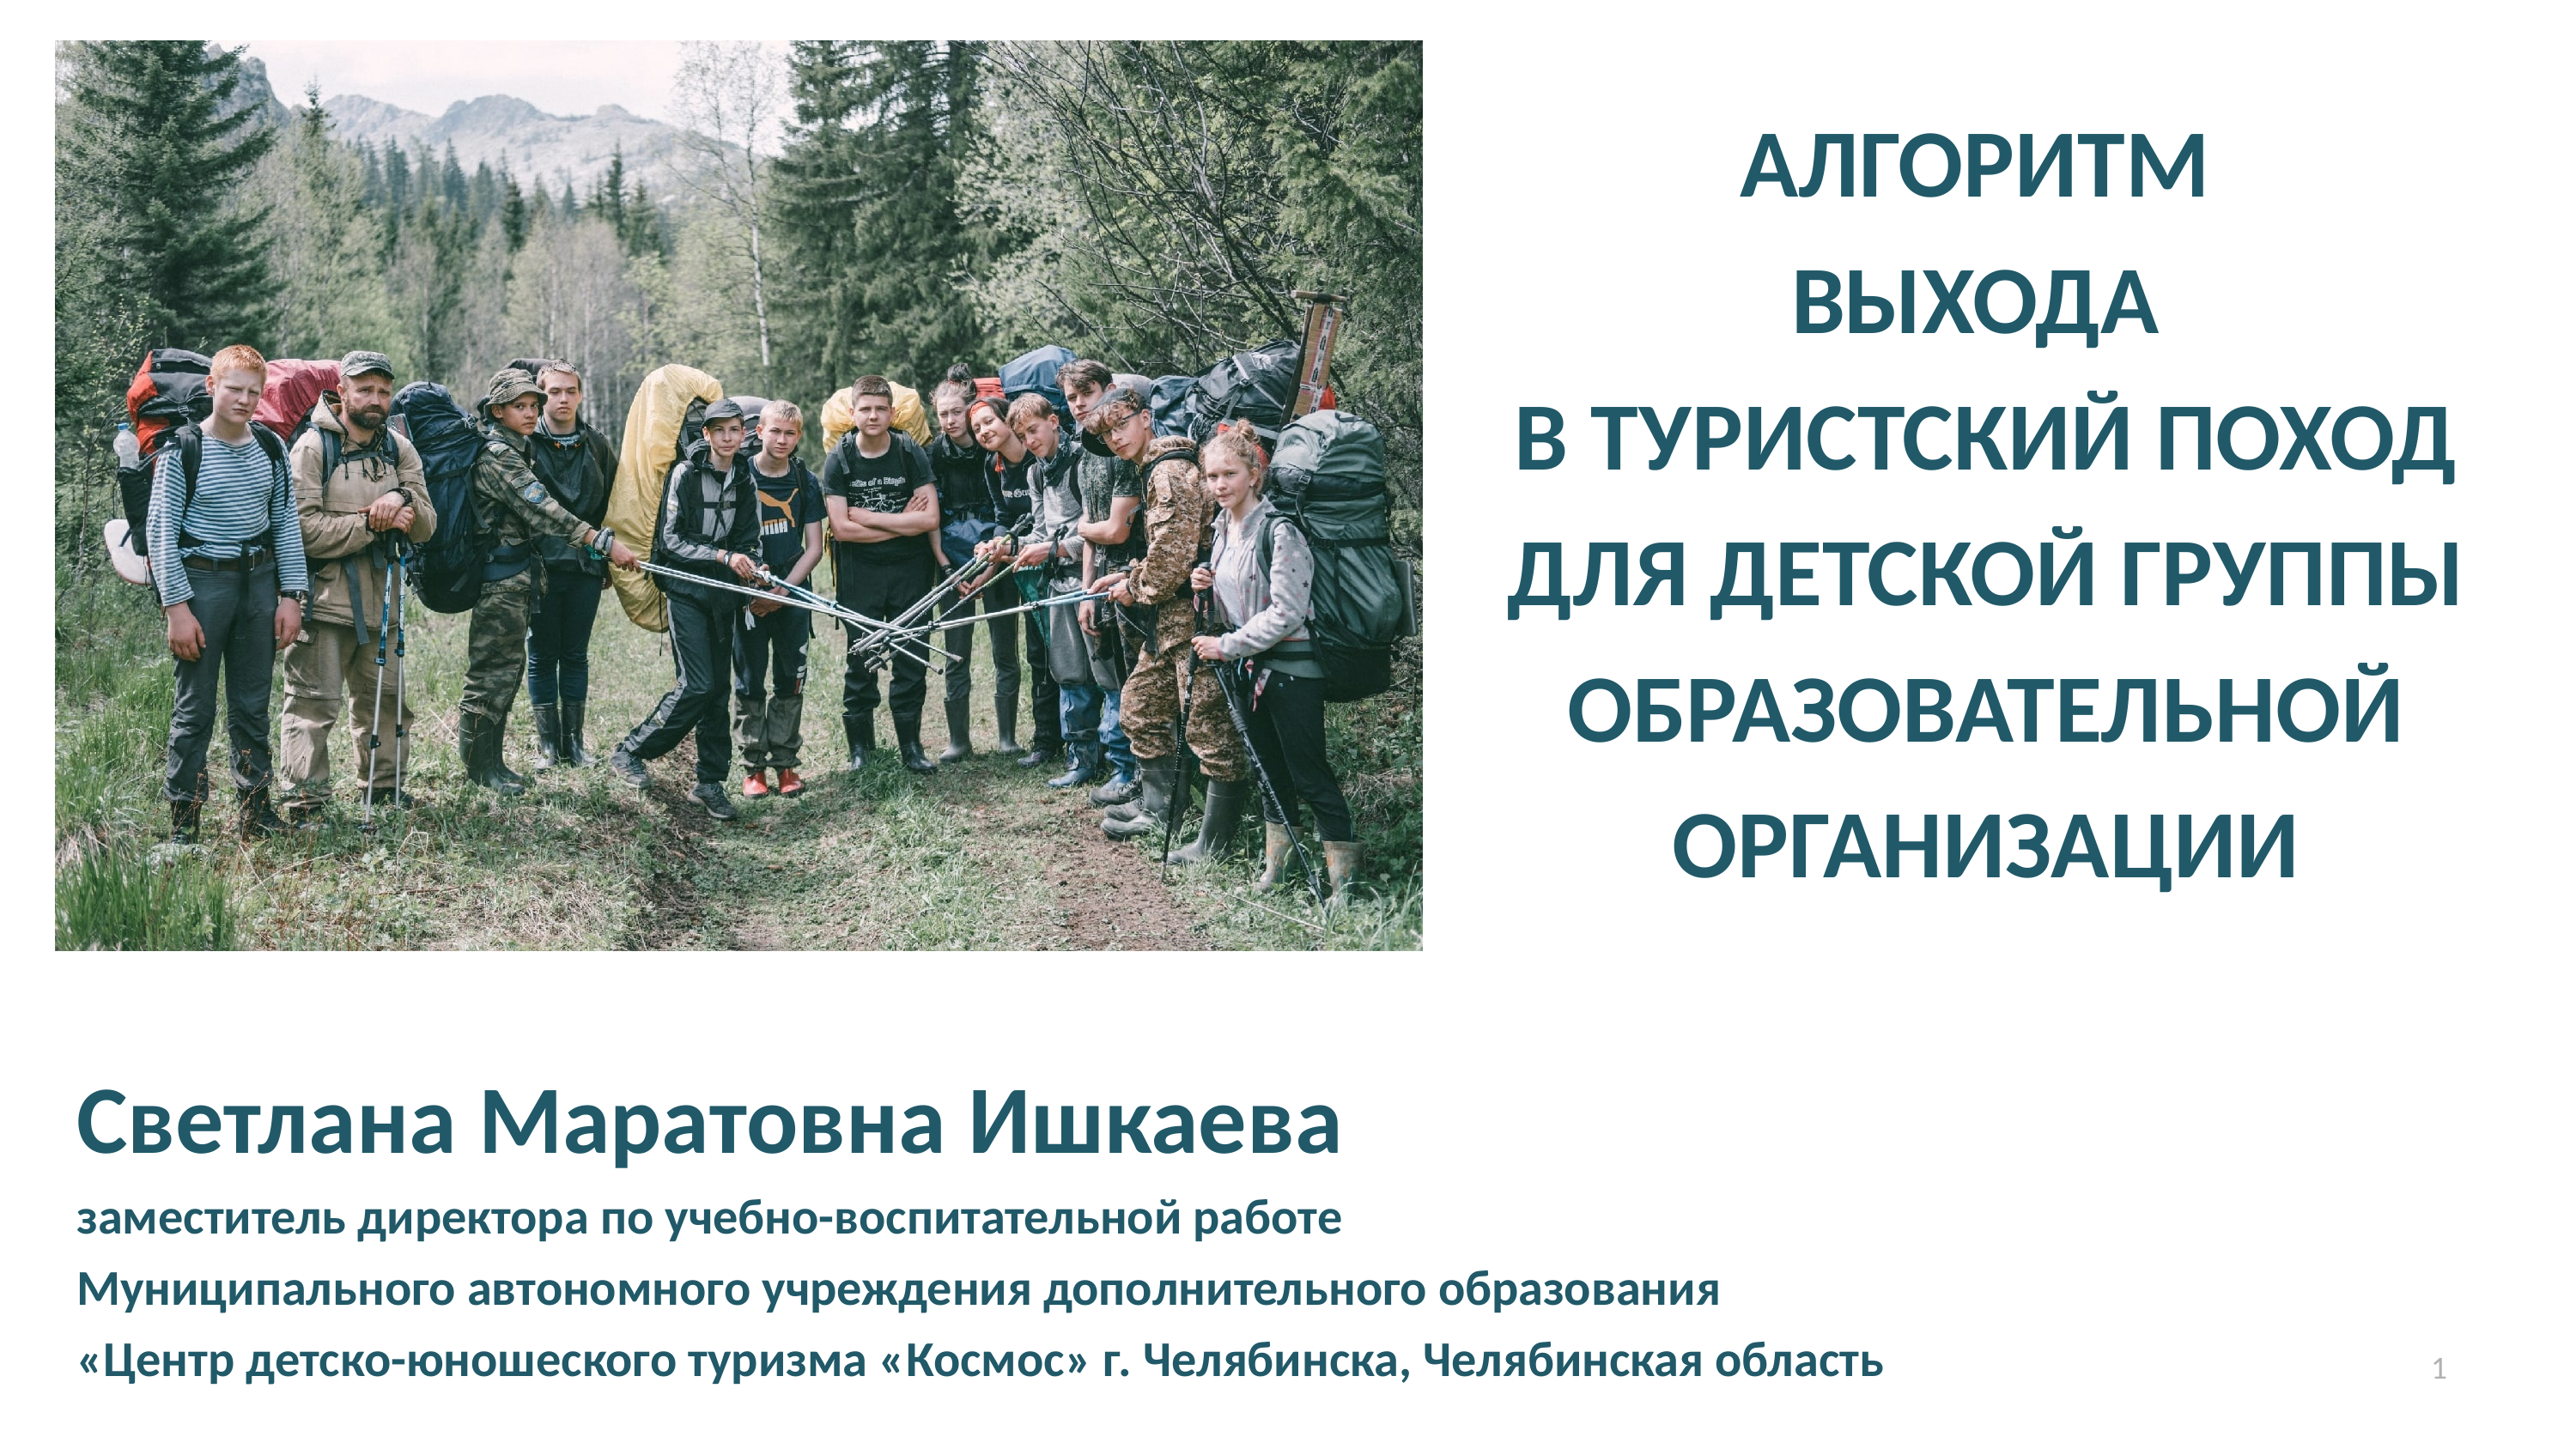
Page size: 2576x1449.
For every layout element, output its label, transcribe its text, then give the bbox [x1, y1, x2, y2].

text_box Светлана Маратовна Ишкаева заместитель директора по учебно-воспитательной работе Муниципального автономного учреждения дополнительного образования «Центр детско-юношеского туризма «Космос» г. Челябинска, Челябинская область [75, 1035, 2190, 1387]
slide_number 1 [1855, 1347, 2447, 1420]
picture [55, 39, 1423, 952]
text_box АЛГОРИТМ ВЫХОДА В ТУРИСТСКИЙ ПОХОД ДЛЯ ДЕТСКОЙ ГРУППЫ ОБРАЗОВАТЕЛЬНОЙ ОРГАНИЗАЦИИ [1428, 80, 2544, 898]
text_box апрель 2022 [793, 925, 1626, 1035]
